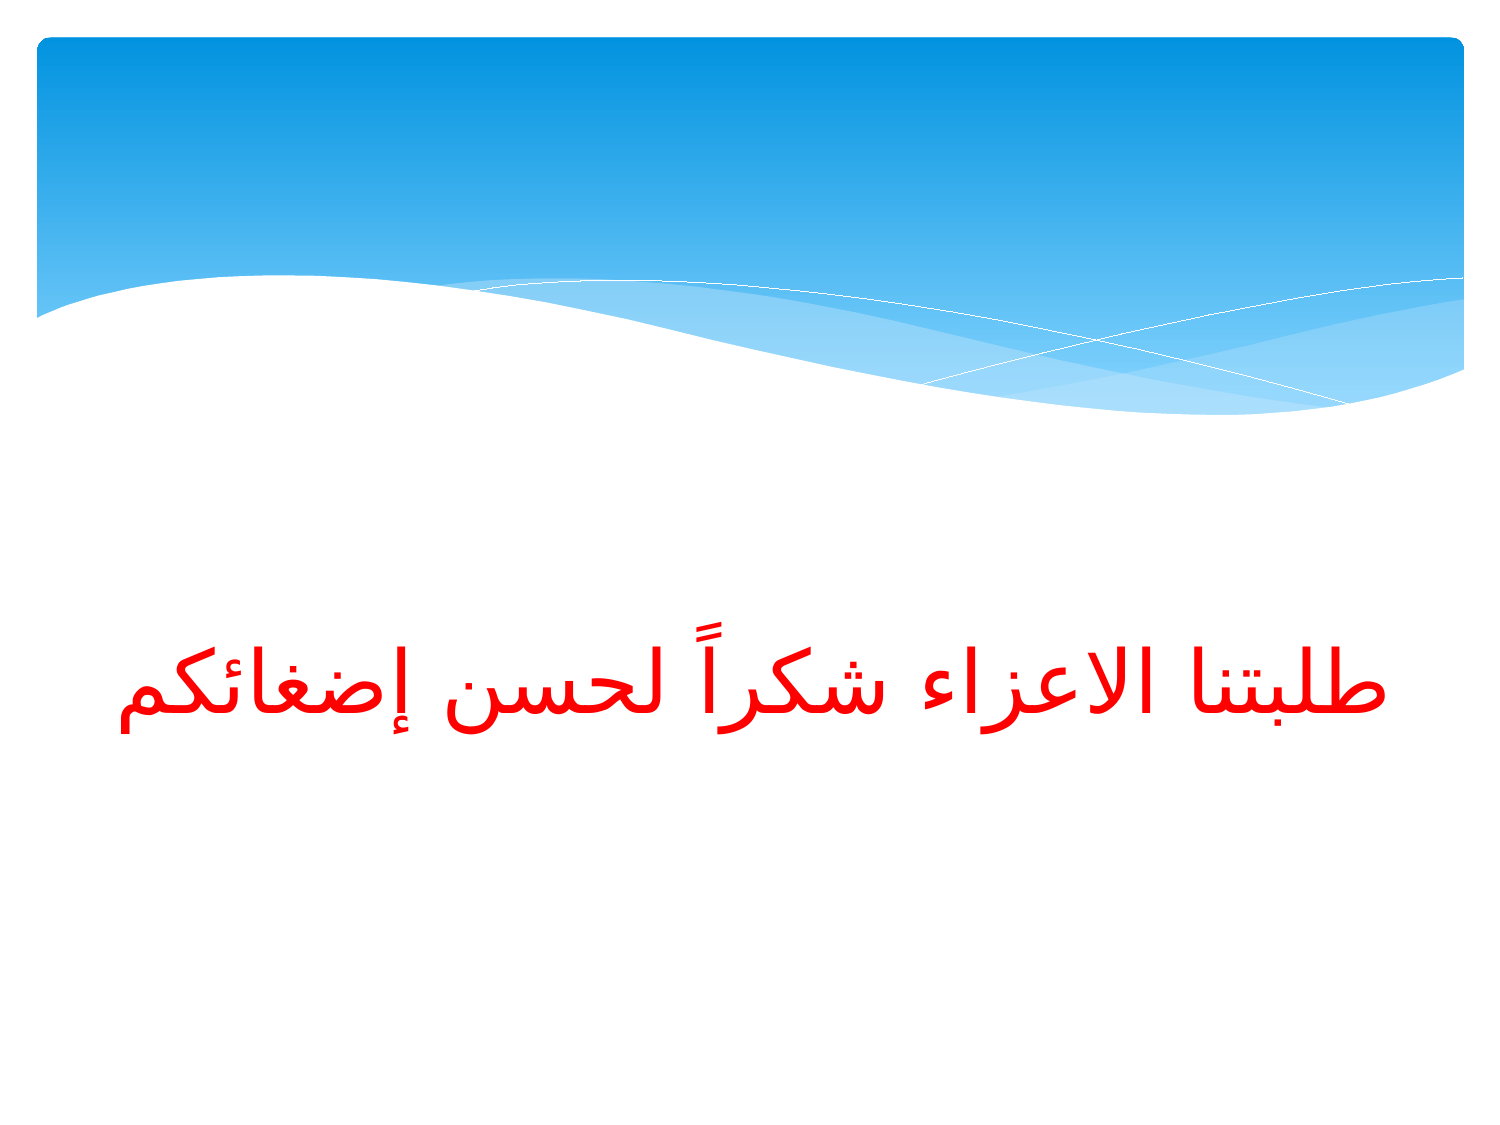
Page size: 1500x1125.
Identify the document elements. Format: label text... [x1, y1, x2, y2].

list طلبتنا الاعزاء شكراً لحسن إضغائكم [64, 408, 1415, 752]
